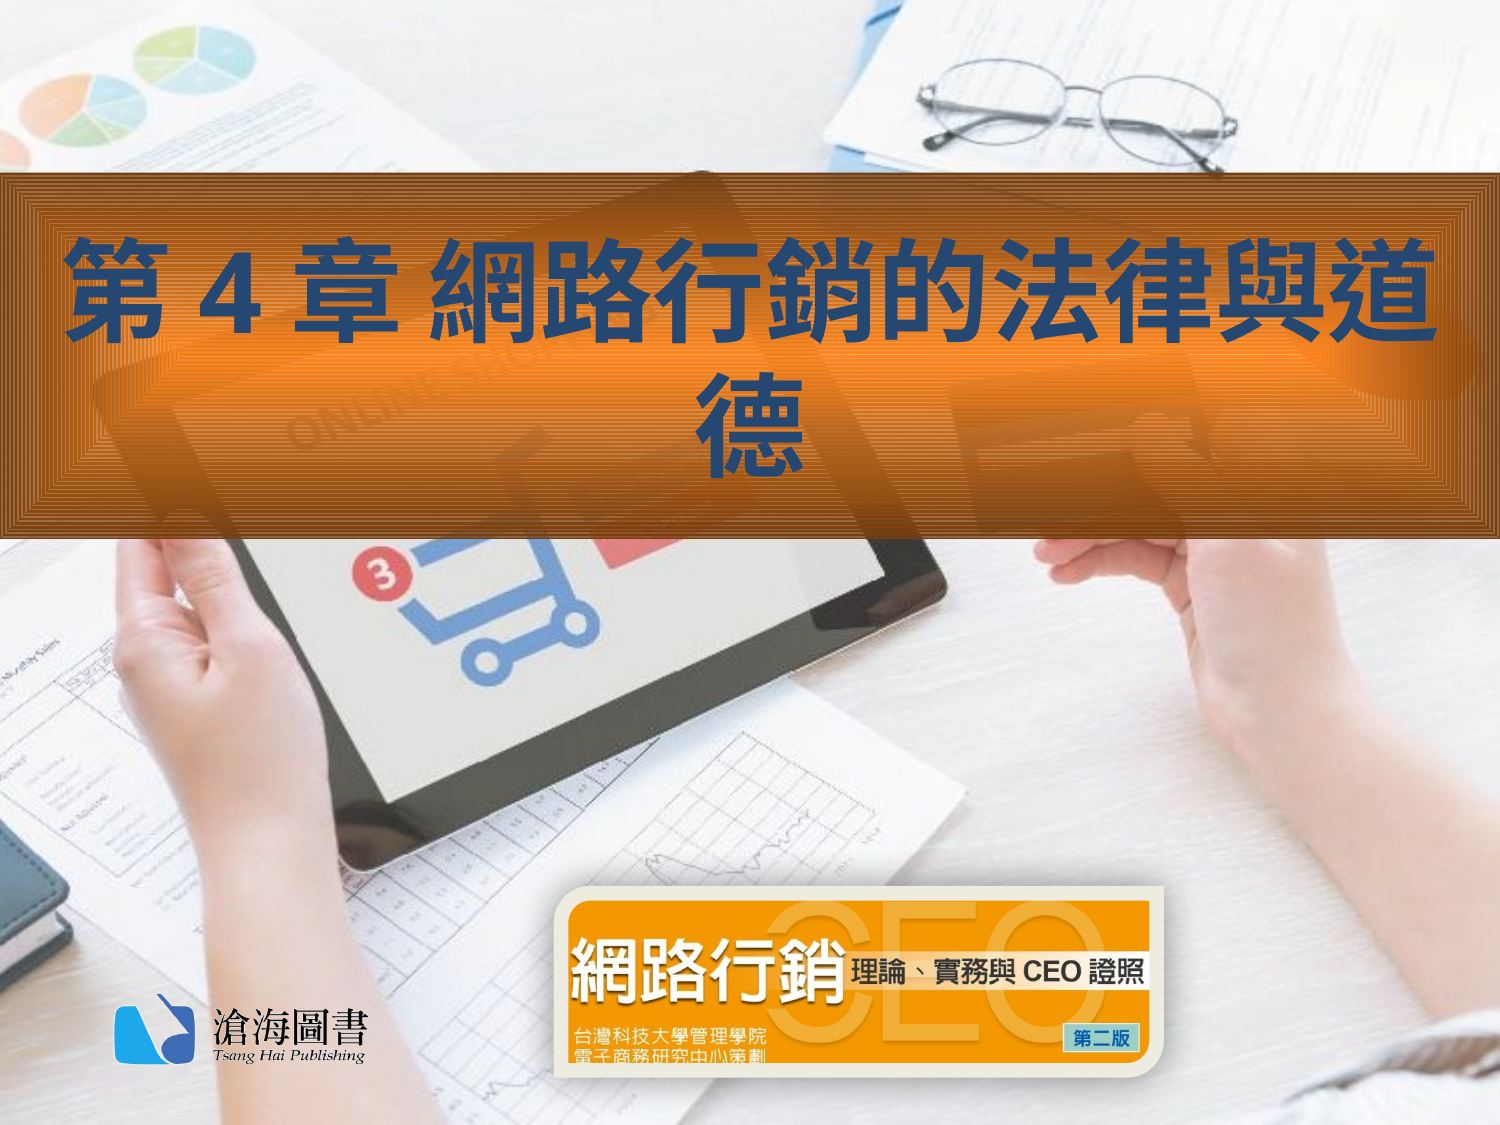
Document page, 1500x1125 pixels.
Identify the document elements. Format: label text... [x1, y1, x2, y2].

picture [100, 975, 374, 1083]
title 第4章 網路行銷的法律與道德 [0, 172, 1500, 540]
picture [569, 901, 1149, 1063]
